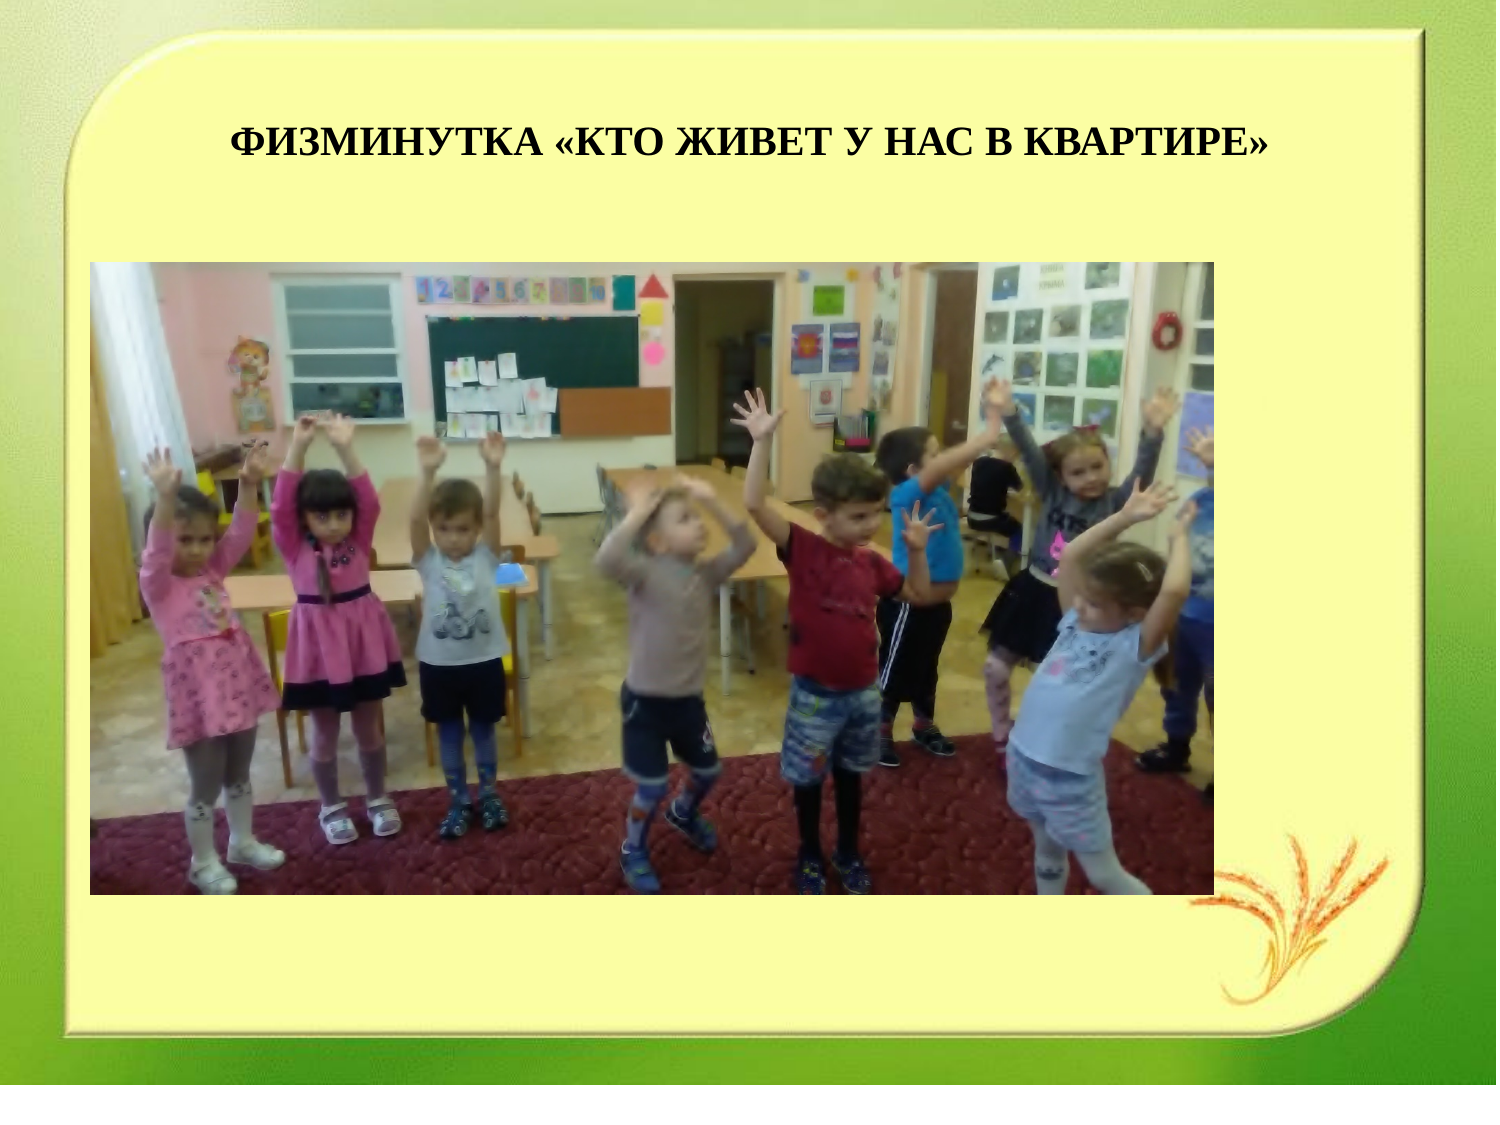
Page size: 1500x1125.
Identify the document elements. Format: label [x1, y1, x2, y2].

list [89, 262, 1214, 895]
picture [0, 0, 1496, 1086]
